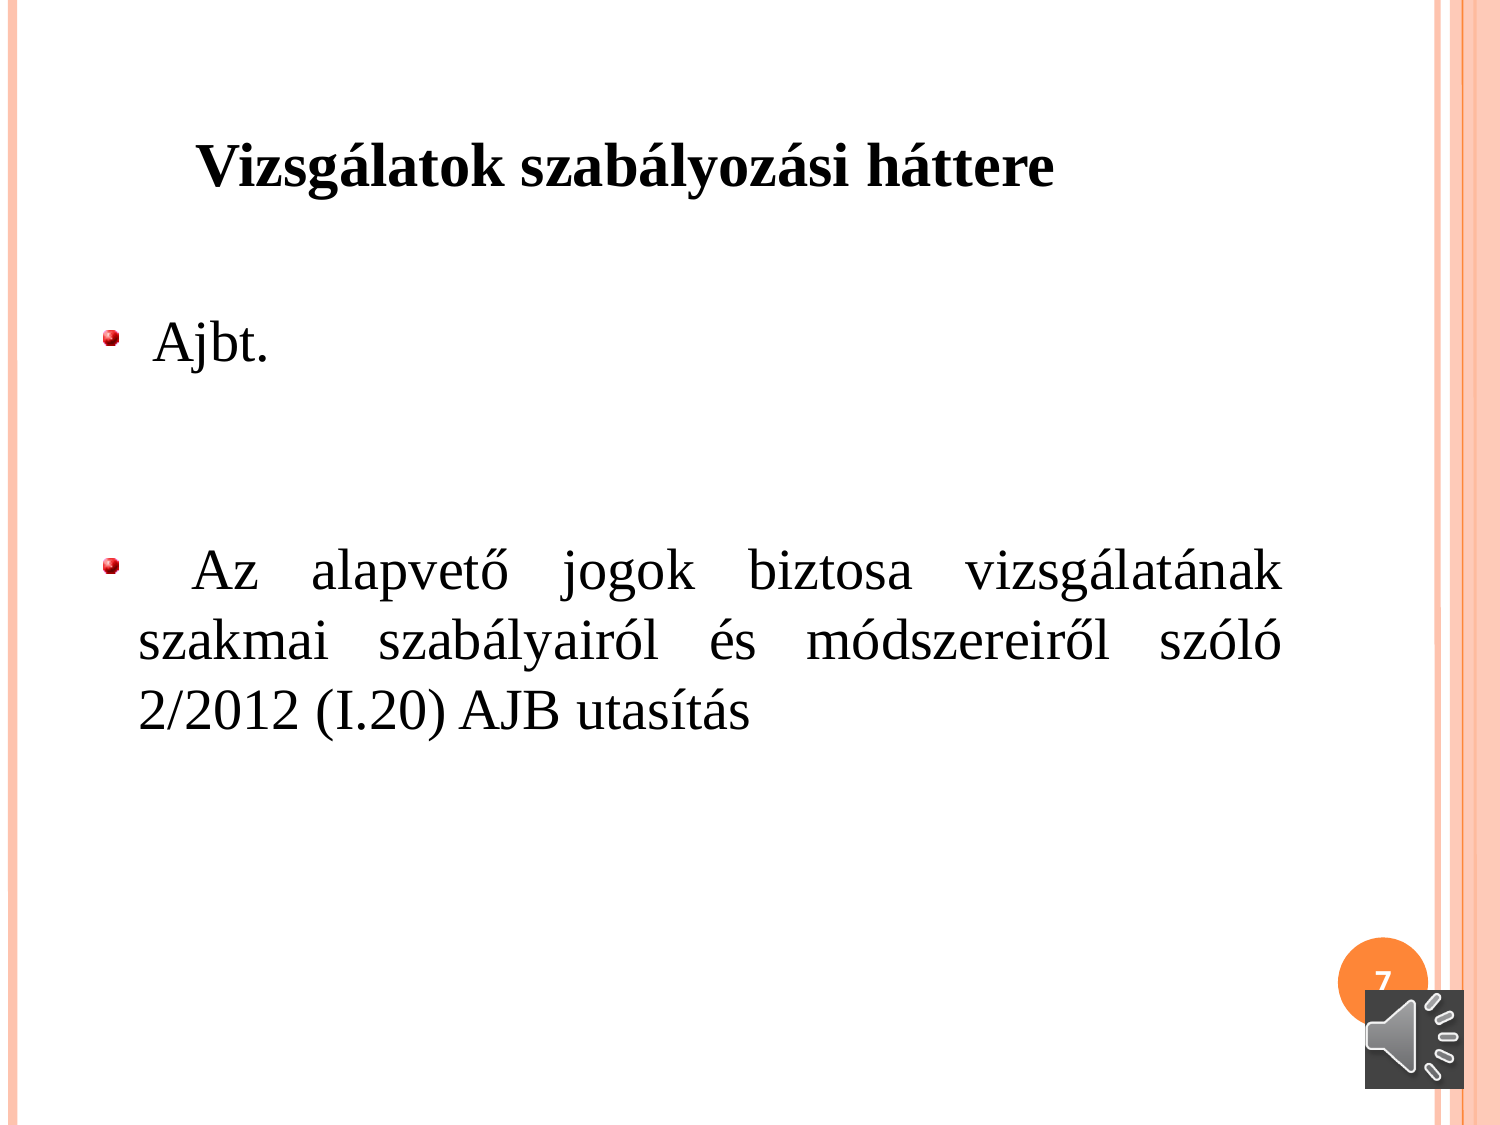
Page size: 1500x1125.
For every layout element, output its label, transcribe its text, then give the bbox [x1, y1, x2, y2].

picture [1364, 989, 1465, 1090]
text_box 7 [1333, 940, 1434, 1026]
text_box Vizsgálatok szabályozási háttere [59, 59, 1418, 207]
picture [103, 558, 119, 574]
picture [103, 330, 119, 346]
text_box Ajbt. Az alapvető jogok biztosa vizsgálatának szakmai szabályairól és módszereiről szóló 2/2012 (I.20) AJB utasítás [88, 295, 1299, 954]
